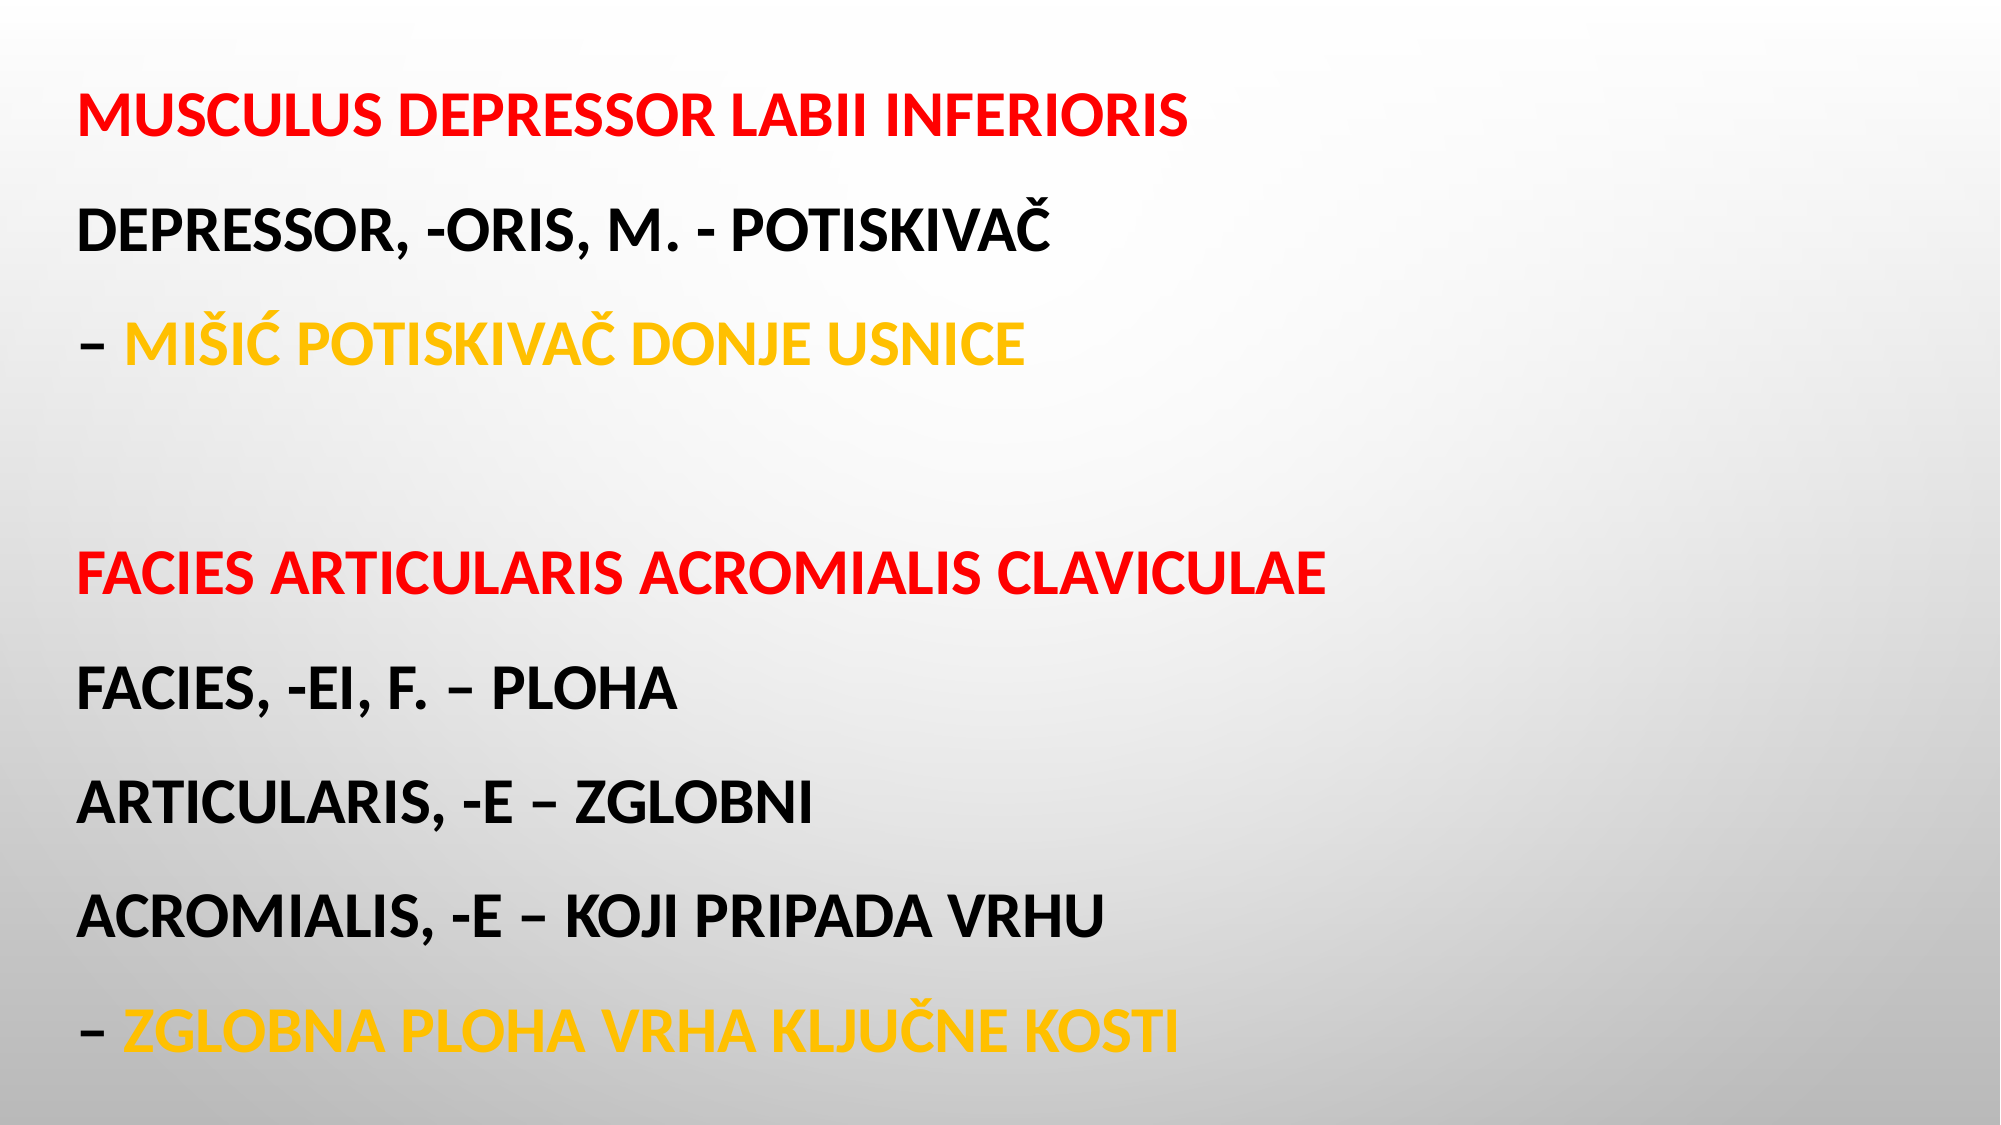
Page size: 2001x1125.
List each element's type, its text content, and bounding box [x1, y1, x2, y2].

list MUSCULUS DEPRESSOR LABII INFERIORIS DEPRESSOR, -ORIS, M. - potiskivač – mišić potiskivač donje usnice FACIES ARTICULARIS ACROMIALIS CLAVICULAE FACIES, -EI, F. – ploha Articularis, -e – ZGLOBNI ACROMIALIS, -E – KOJI PRIPADA VRHU – zglobna ploha vrha ključne kosti [61, 48, 1851, 1079]
picture [0, 0, 2000, 1125]
